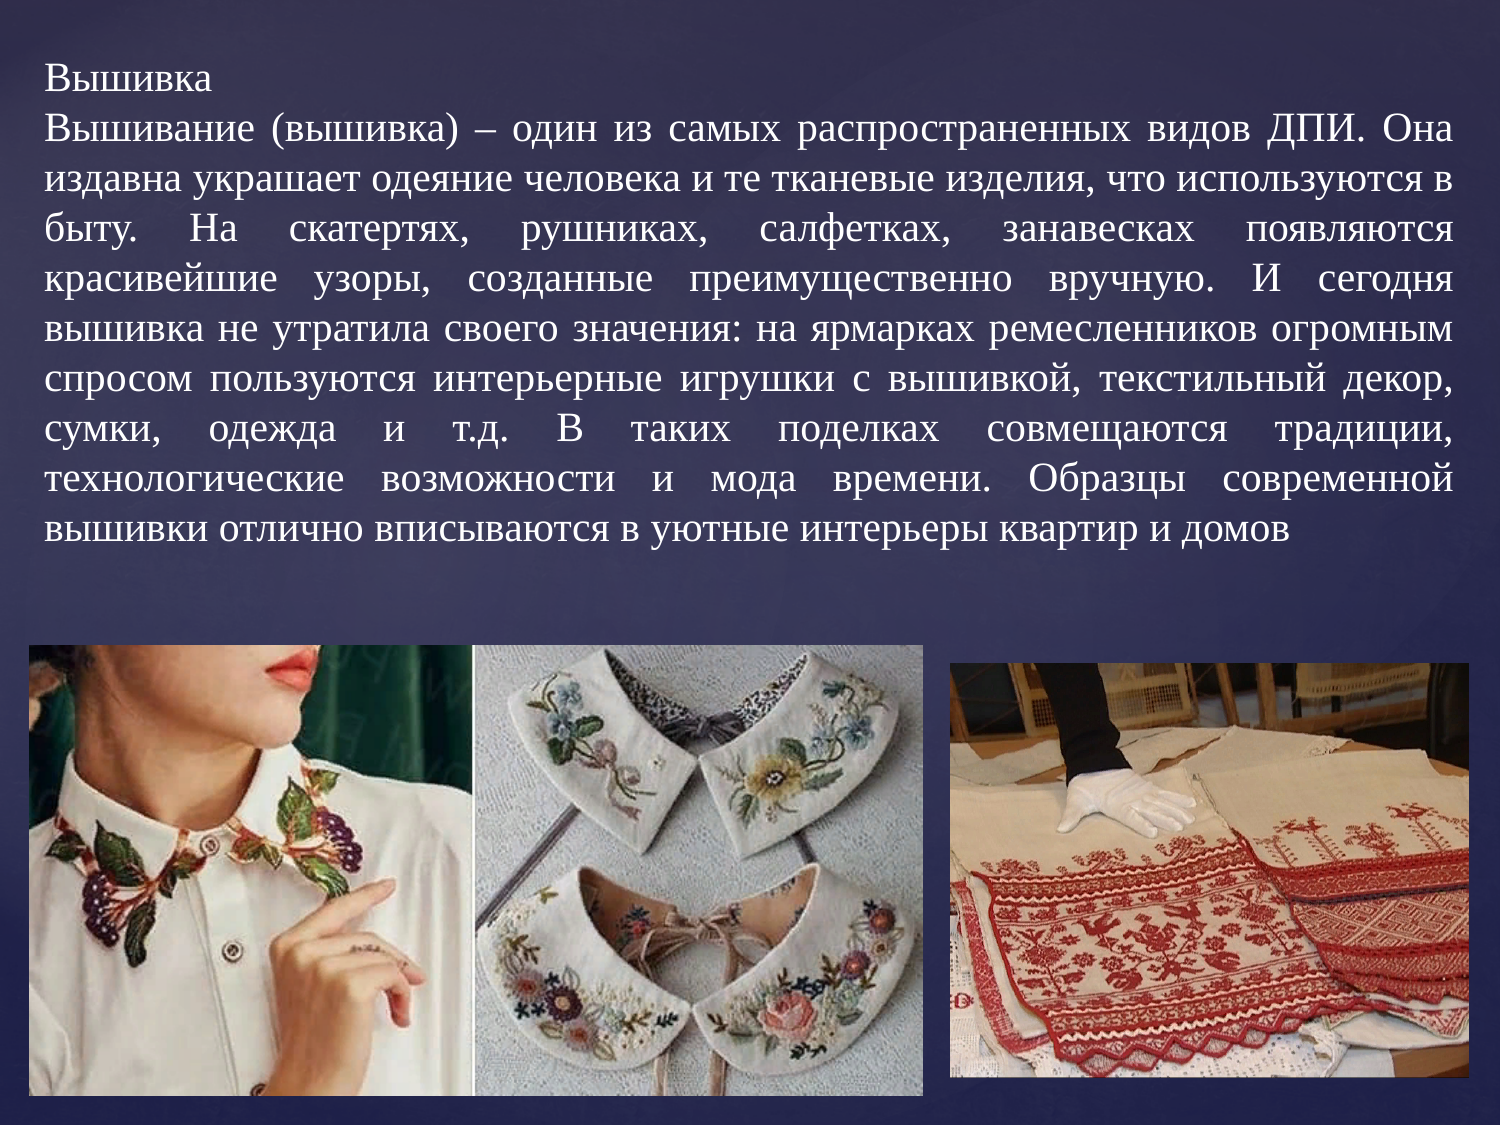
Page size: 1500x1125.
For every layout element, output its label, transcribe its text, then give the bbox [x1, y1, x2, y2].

text_box Вышивка Вышивание (вышивка) – один из самых распространенных видов ДПИ. Она издавна украшает одеяние человека и те тканевые изделия, что используются в быту. На скатертях, рушниках, салфетках, занавесках появляются красивейшие узоры, созданные преимущественно вручную. И сегодня вышивка не утратила своего значения: на ярмарках ремесленников огромным спросом пользуются интерьерные игрушки с вышивкой, текстильный декор, сумки, одежда и т.д. В таких поделках совмещаются традиции, технологические возможности и мода времени. Образцы современной вышивки отлично вписываются в уютные интерьеры квартир и домов [29, 42, 1469, 558]
picture [950, 662, 1470, 1079]
picture [28, 644, 924, 1096]
